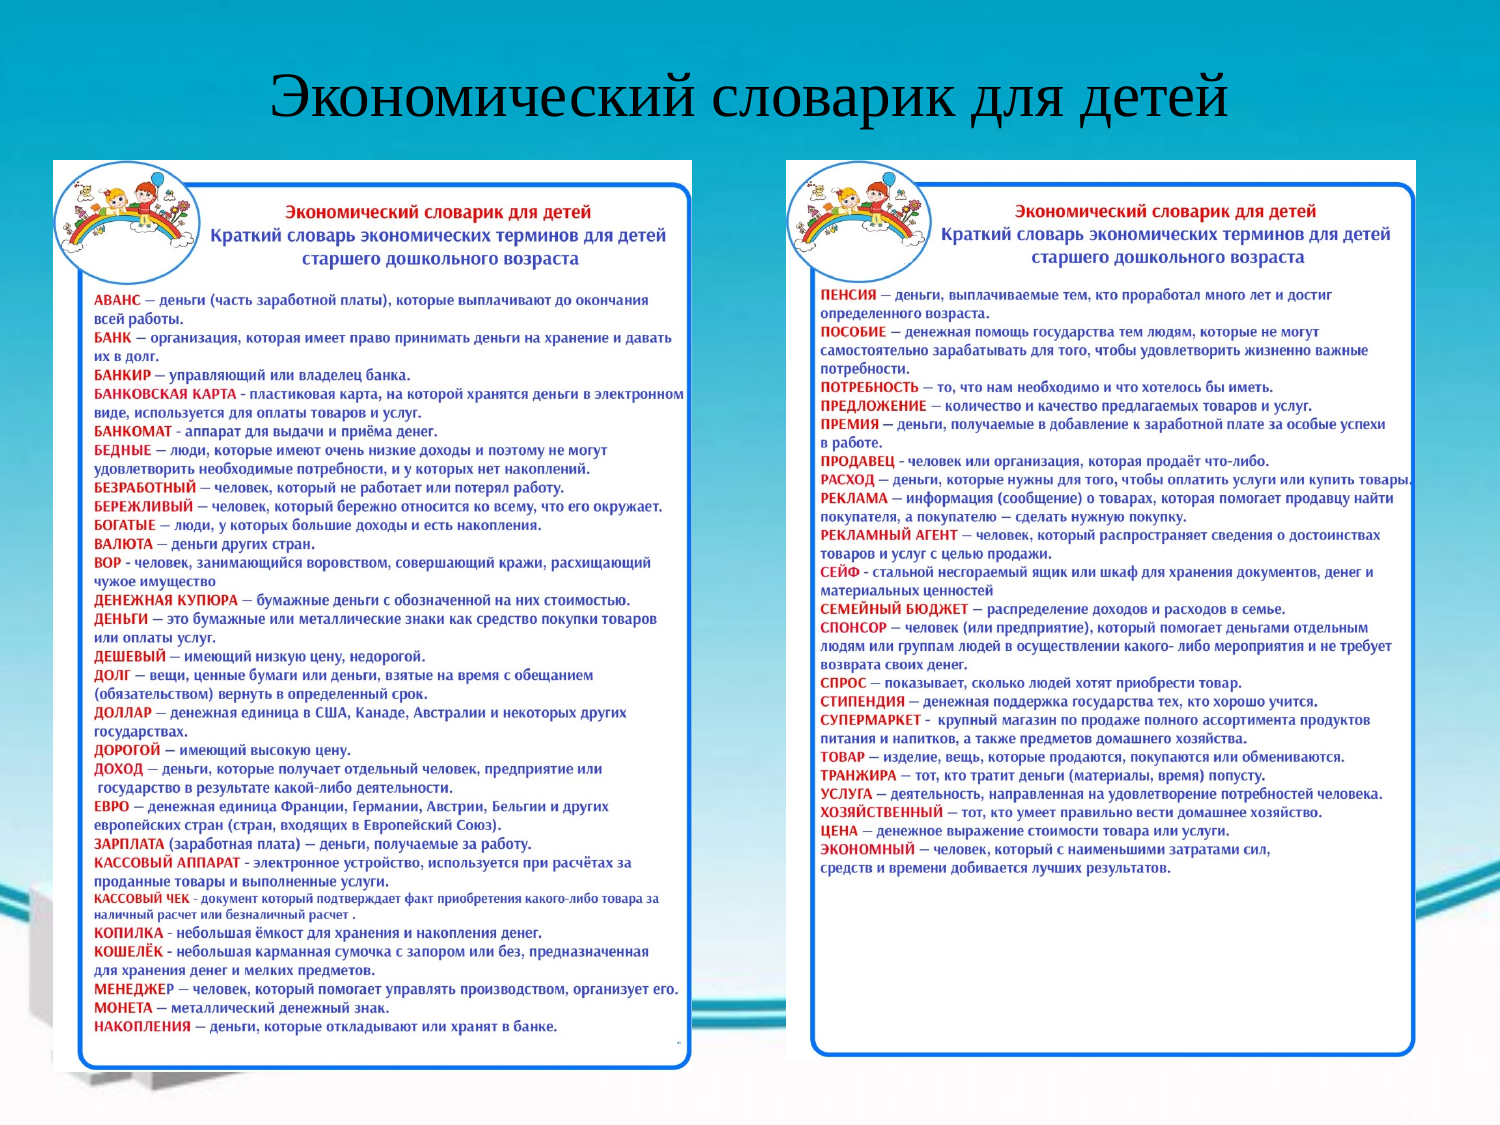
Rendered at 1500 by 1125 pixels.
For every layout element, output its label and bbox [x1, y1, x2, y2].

picture [0, 0, 1500, 1125]
list [52, 160, 692, 1072]
